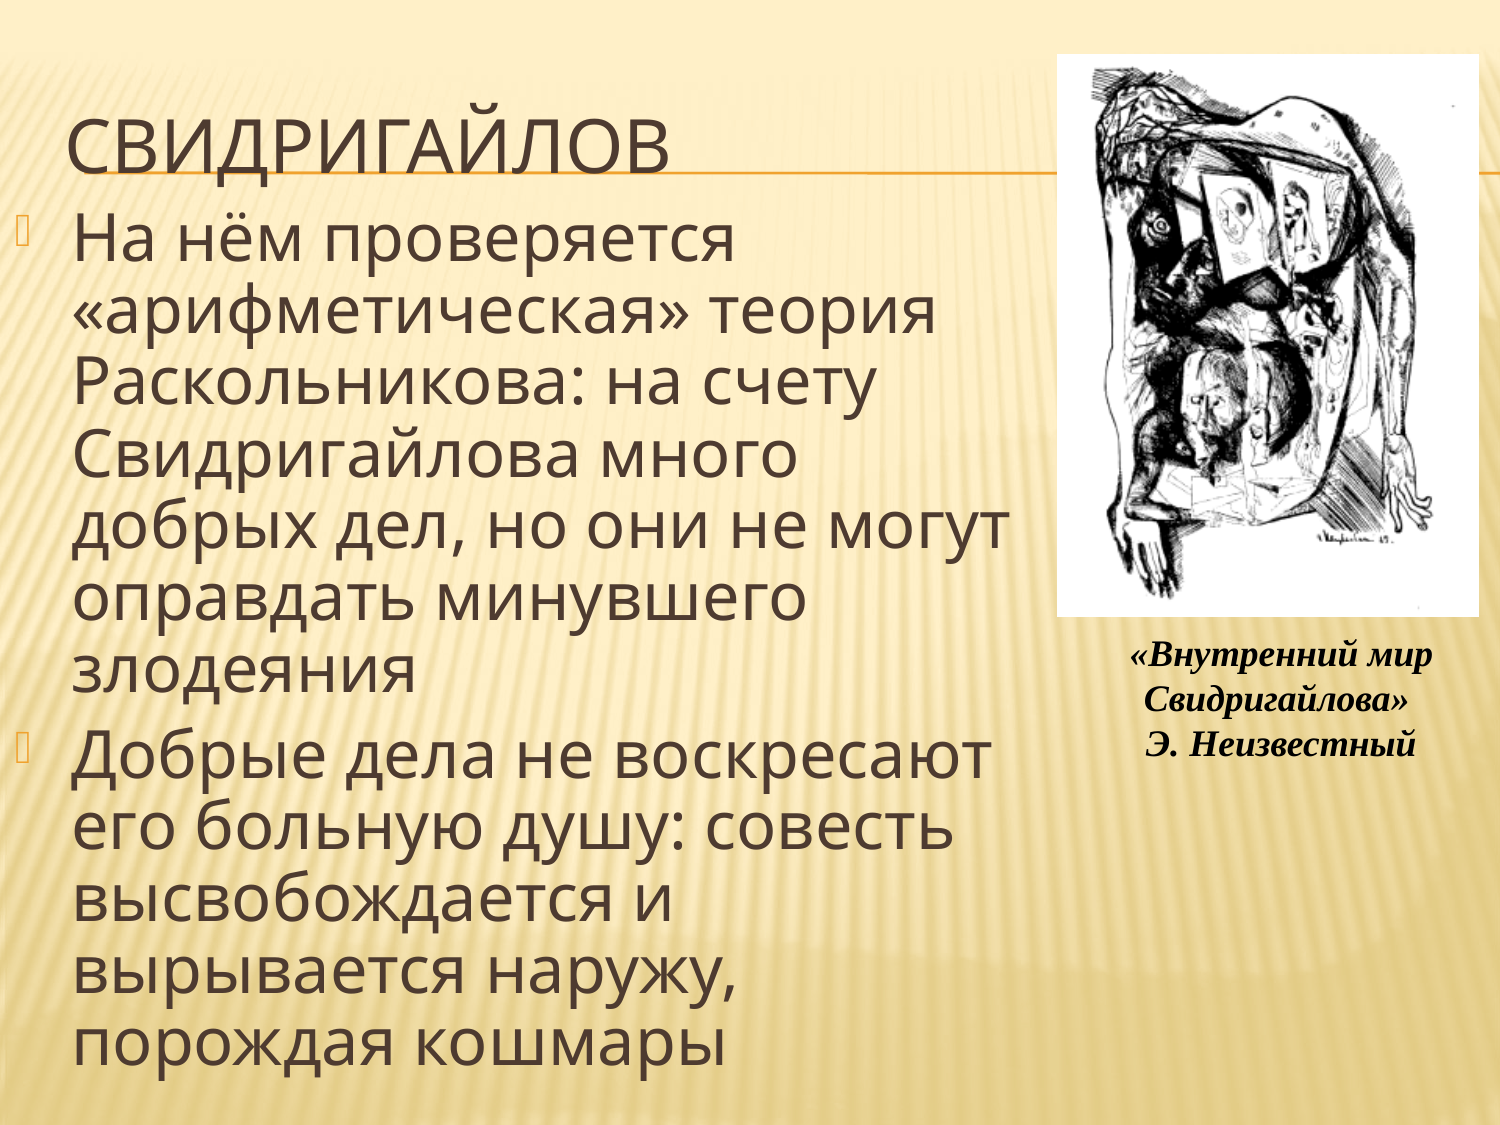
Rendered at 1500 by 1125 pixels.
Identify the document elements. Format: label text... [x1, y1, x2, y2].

text_box «Внутренний мир Свидригайлова» Э. Неизвестный [1058, 621, 1500, 772]
title Свидригайлов [49, 75, 1046, 196]
list На нём проверяется «арифметическая» теория Раскольникова: на счету Свидригайлова много добрых дел, но они не могут оправдать минувшего злодеяния Добрые дела не воскресают его больную душу: совесть высвобождается и вырывается наружу, порождая кошмары [0, 196, 1059, 1038]
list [1056, 54, 1480, 618]
